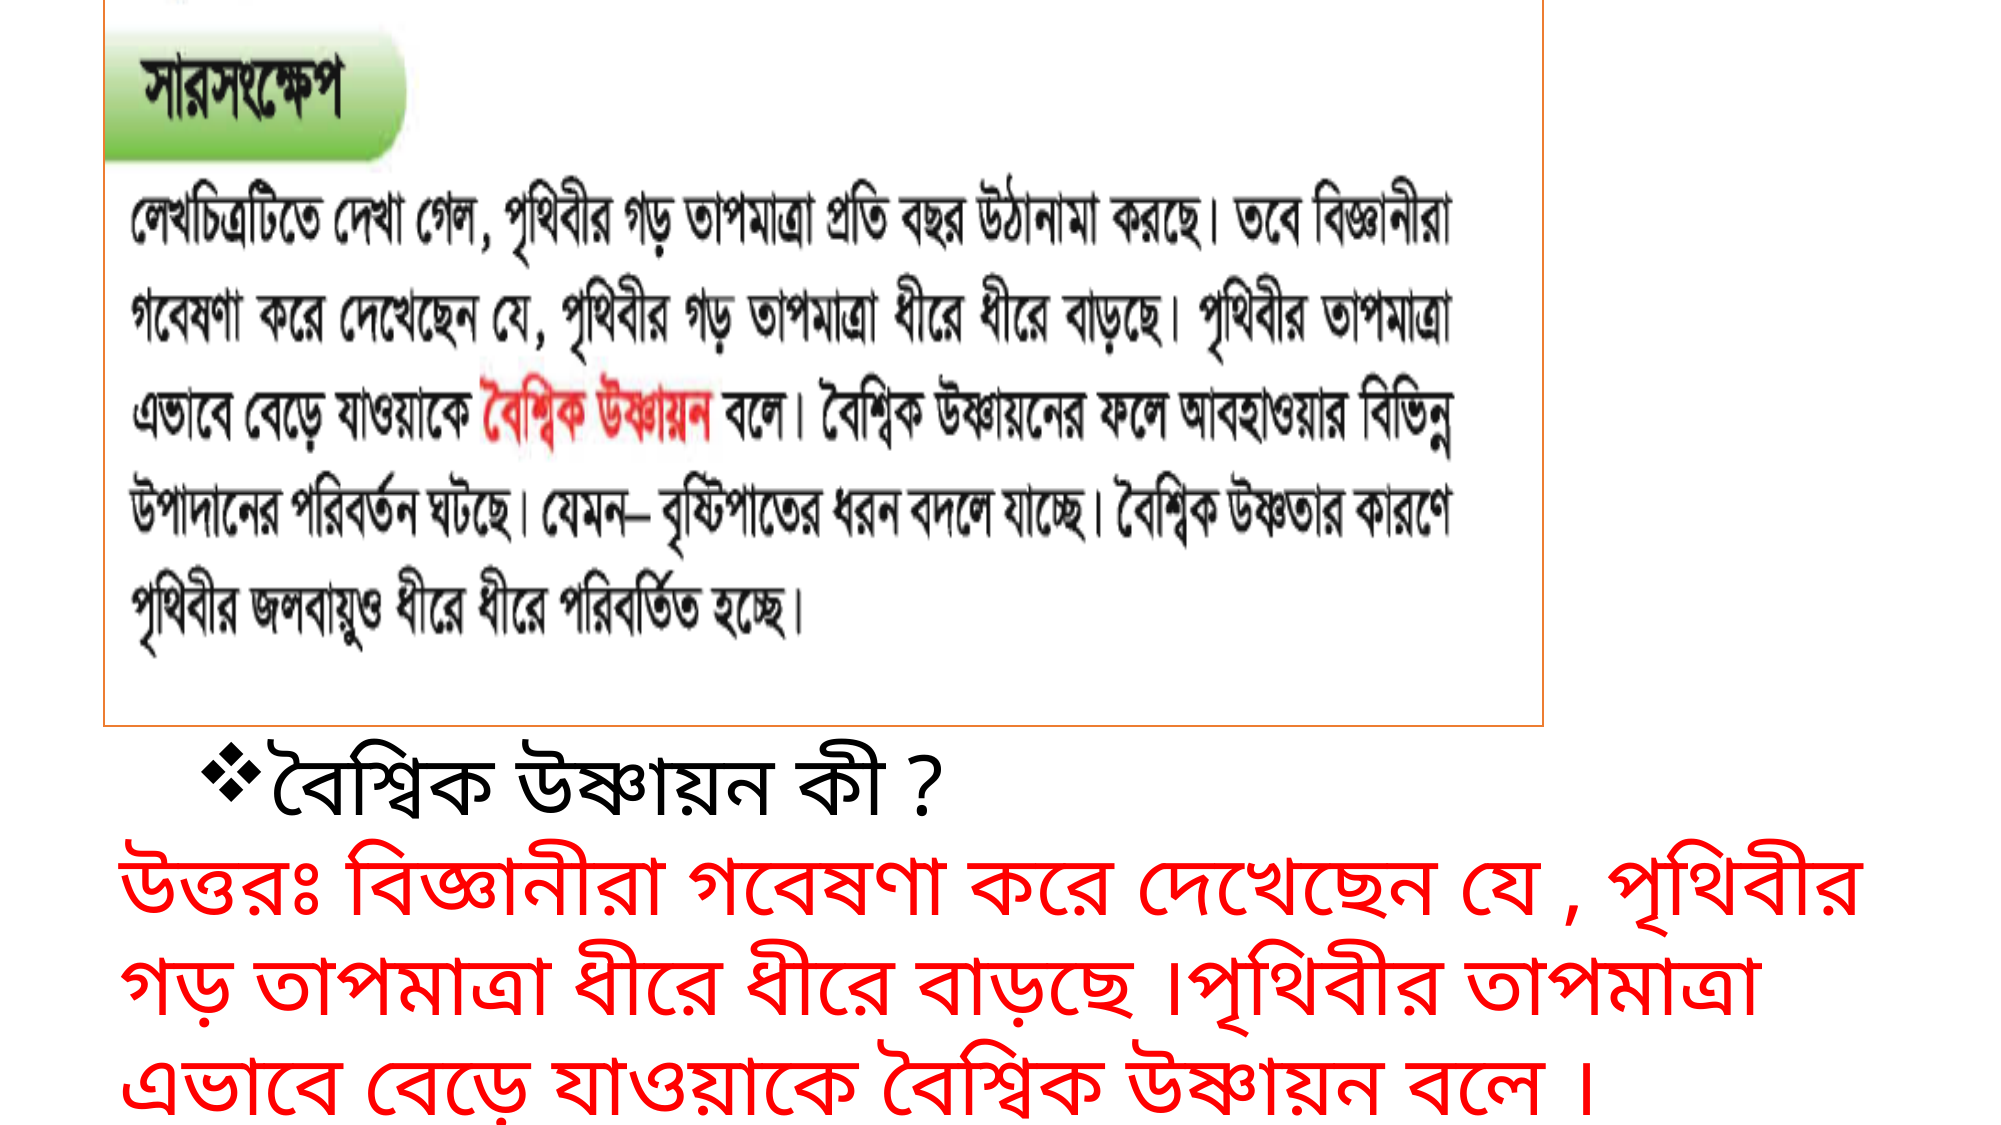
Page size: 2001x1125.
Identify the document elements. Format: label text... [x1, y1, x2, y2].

picture [104, 0, 1543, 725]
text_box বৈশ্বিক উষ্ণায়ন কী ? উত্তরঃ বিজ্ঞানীরা গবেষণা করে দেখেছেন যে , পৃথিবীর গড় তাপমাত্রা ধীরে ধীরে বাড়ছে ।পৃথিবীর তাপমাত্রা এভাবে বেড়ে যাওয়াকে বৈশ্বিক উষ্ণায়ন বলে । [104, 725, 1885, 1125]
